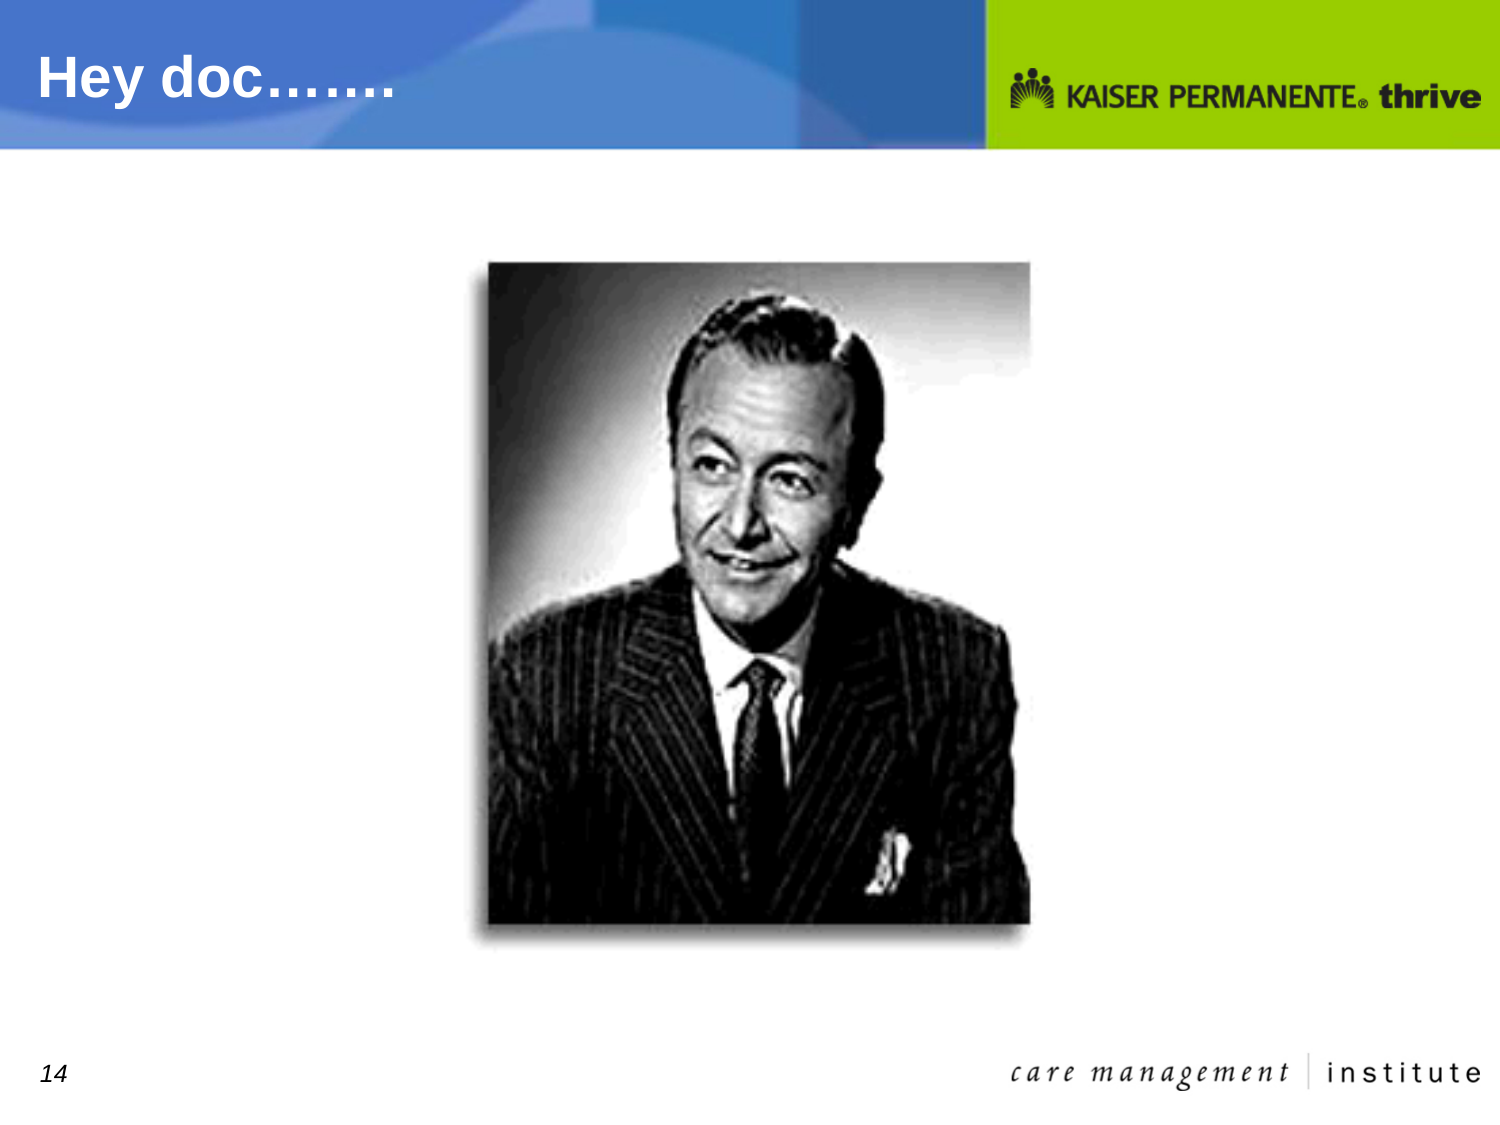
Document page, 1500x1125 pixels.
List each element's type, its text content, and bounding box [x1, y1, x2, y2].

title Hey doc……. [22, 30, 963, 163]
slide_number 14 [24, 1049, 338, 1101]
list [453, 249, 1050, 968]
picture [0, 0, 1500, 1125]
